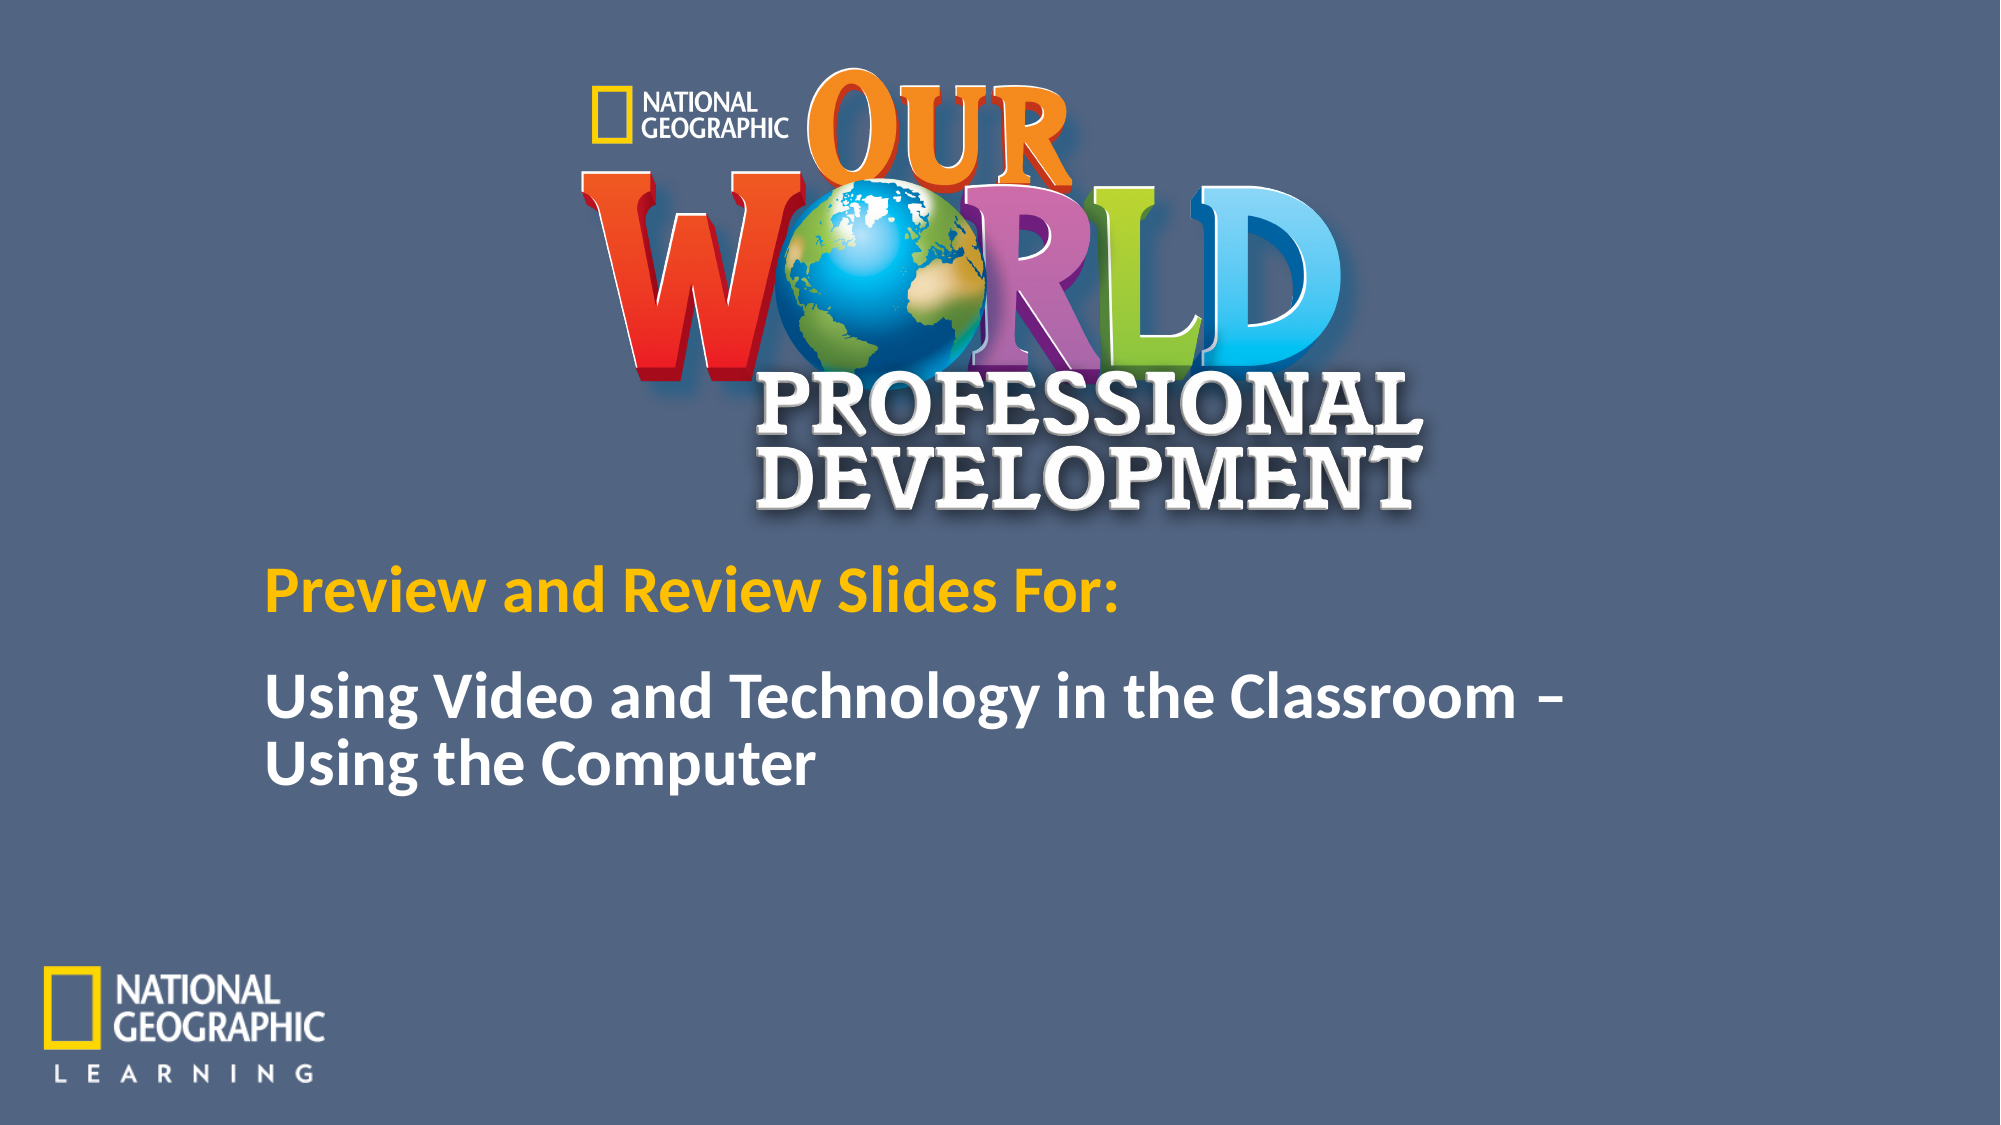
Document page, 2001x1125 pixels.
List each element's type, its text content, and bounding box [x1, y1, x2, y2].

picture [43, 966, 325, 1083]
subtitle Using Video and Technology in the Classroom – Using the Computer [249, 661, 1641, 850]
picture [533, 0, 1467, 638]
